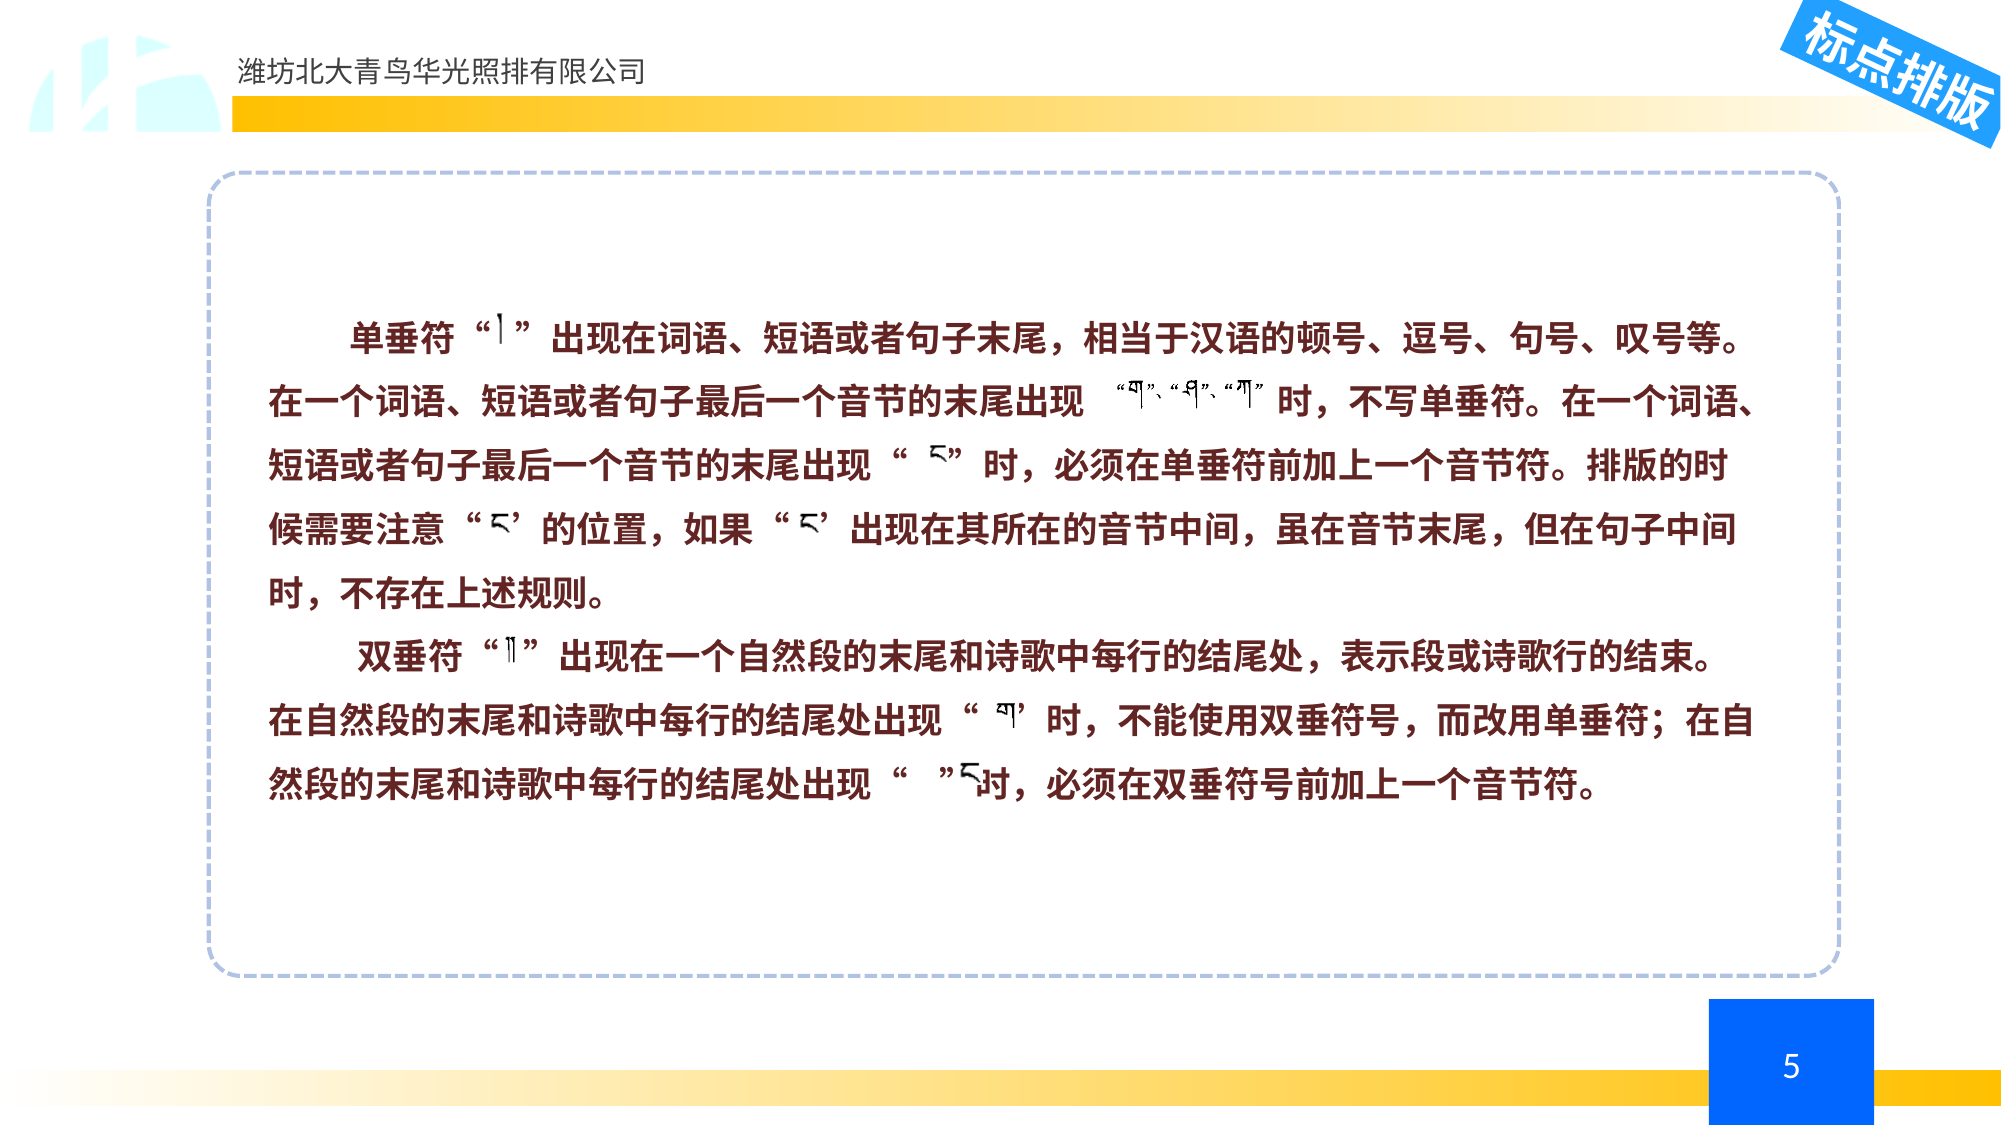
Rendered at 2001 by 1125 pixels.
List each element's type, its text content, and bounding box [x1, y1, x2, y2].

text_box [253, 286, 1779, 882]
text_box [1876, 1068, 2001, 1108]
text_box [29, 33, 664, 132]
text_box [668, 94, 1954, 133]
text_box [206, 170, 1842, 978]
text_box [0, 1068, 1707, 1108]
text_box 标点排版 [1779, 0, 2001, 149]
text_box 5 [1707, 997, 1876, 1125]
